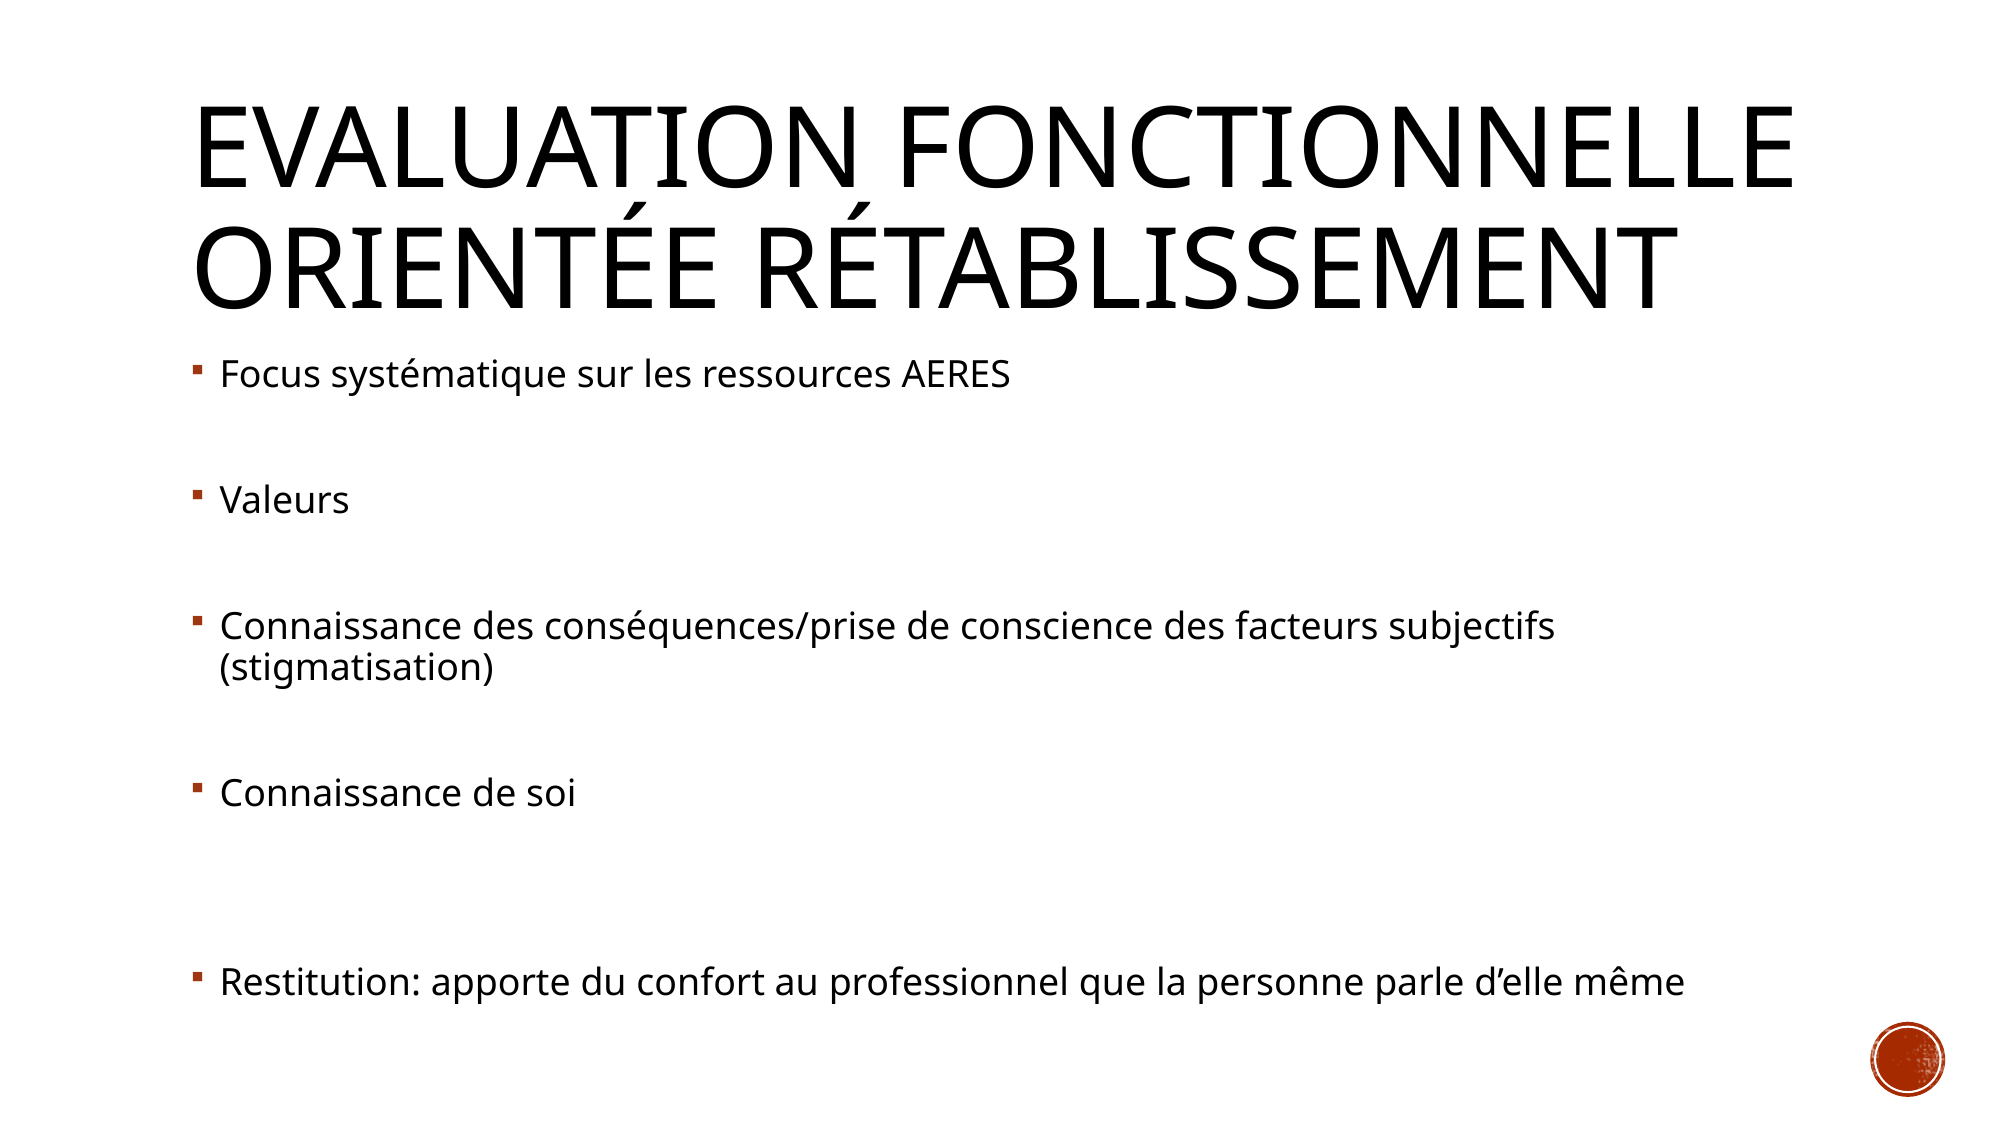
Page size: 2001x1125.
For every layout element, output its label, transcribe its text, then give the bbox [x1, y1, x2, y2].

list Focus systématique sur les ressources AERES Valeurs Connaissance des conséquences/prise de conscience des facteurs subjectifs (stigmatisation) Connaissance de soi Restitution: apporte du confort au professionnel que la personne parle d’elle même [175, 348, 1826, 1013]
title Evaluation fonctionnelle orientée rétablissement [175, 79, 1826, 344]
